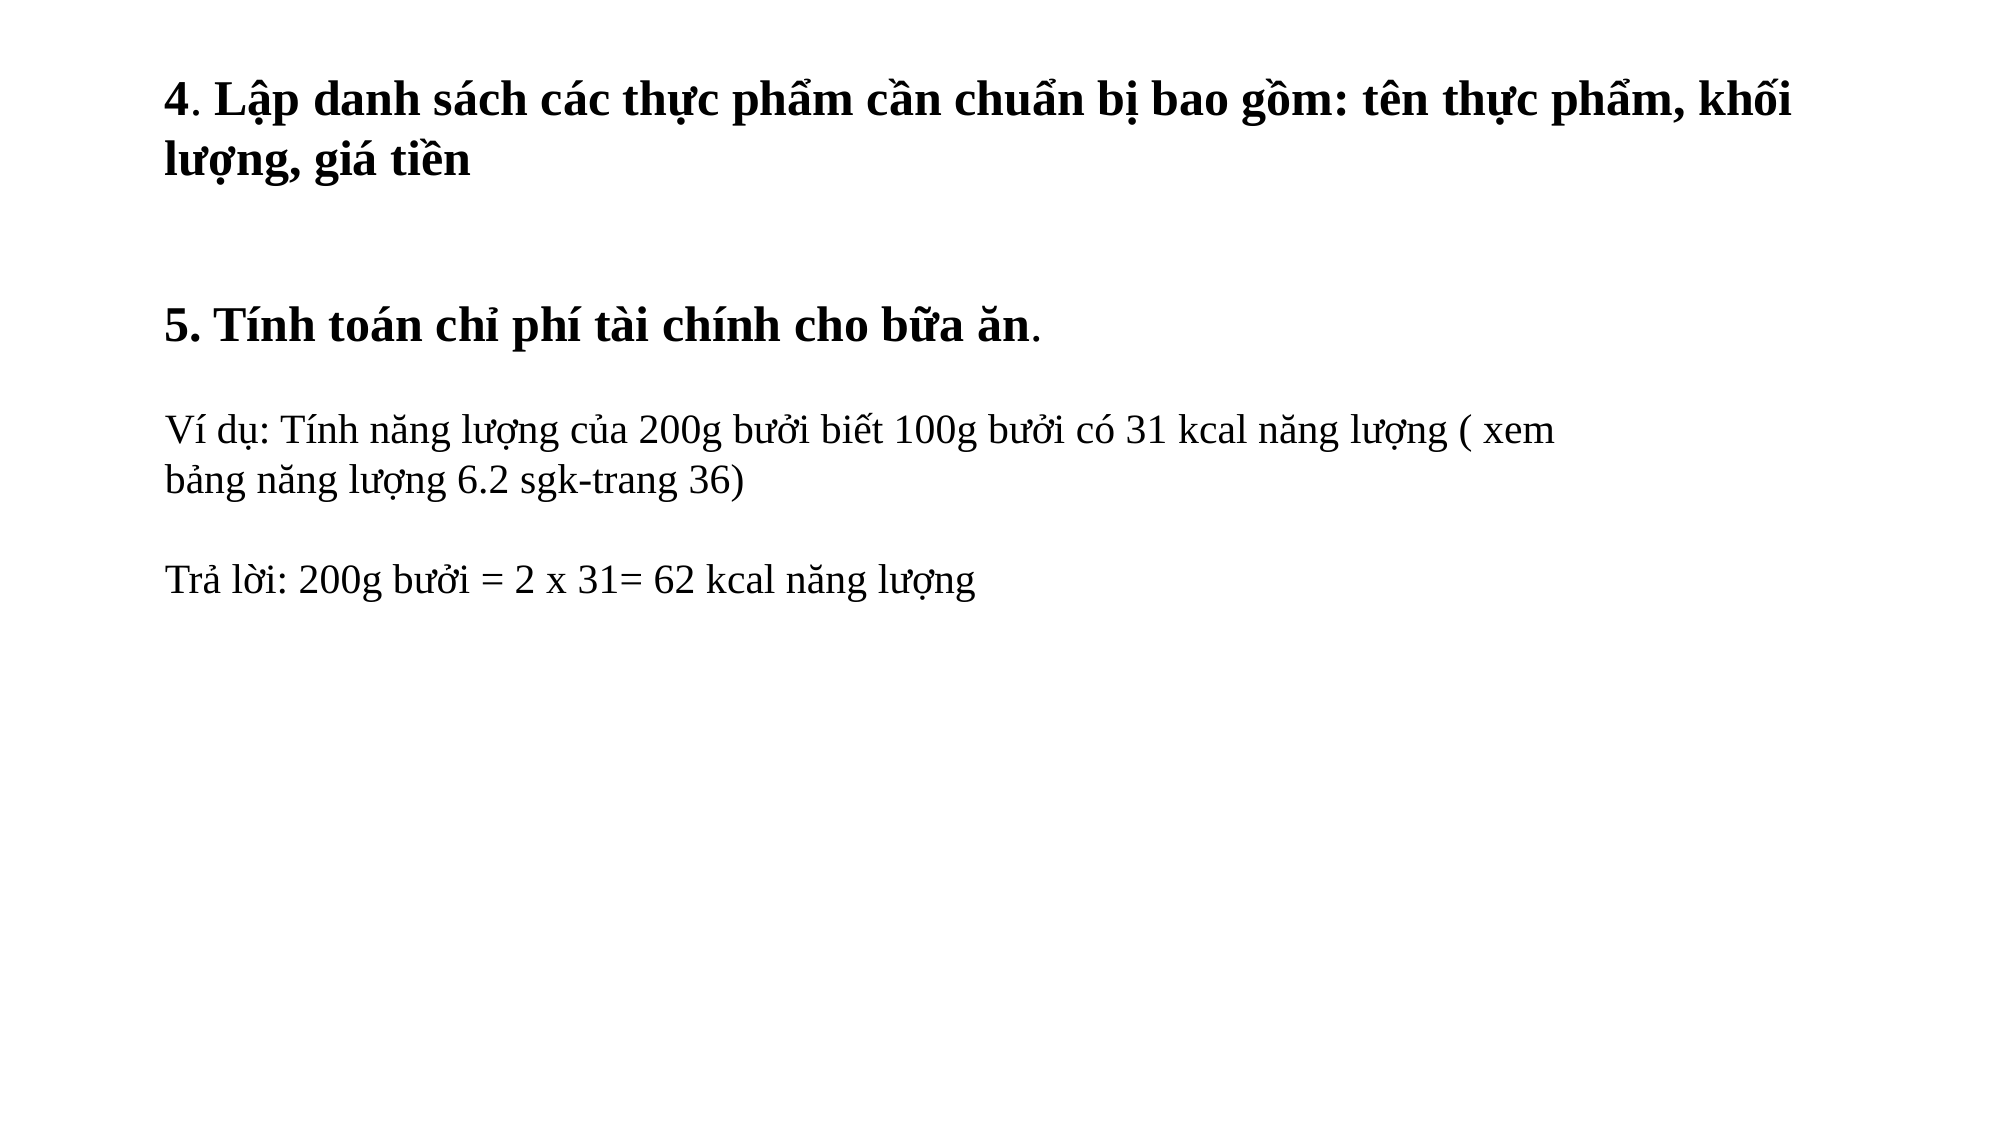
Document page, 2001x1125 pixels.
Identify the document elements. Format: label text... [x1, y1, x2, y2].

text_box 5. Tính toán chỉ phí tài chính cho bữa ăn. Ví dụ: Tính năng lượng của 200g bưởi biết 100g bưởi có 31 kcal năng lượng ( xem bảng năng lượng 6.2 sgk-trang 36) Trả lời: 200g bưởi = 2 x 31= 62 kcal năng lượng [150, 284, 1644, 690]
text_box 4. Lập danh sách các thực phẩm cần chuẩn bị bao gồm: tên thực phẩm, khối lượng, giá tiền [150, 58, 1868, 194]
